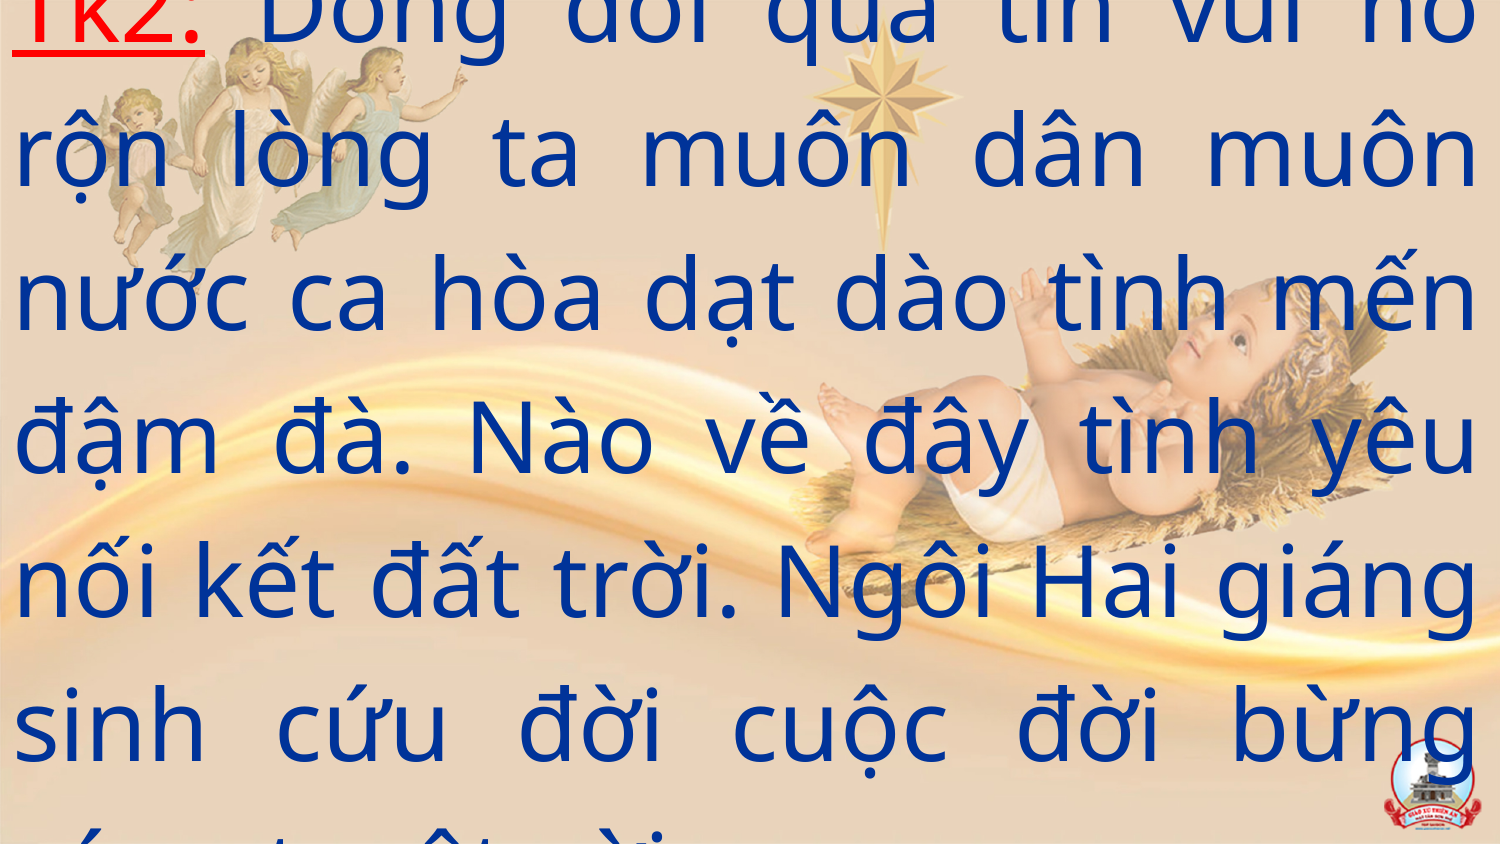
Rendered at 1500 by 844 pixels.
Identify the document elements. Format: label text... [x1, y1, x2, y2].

subtitle Tk2: Dòng đời qua tin vui nở rộn lòng ta muôn dân muôn nước ca hòa dạt dào tình mến đậm đà. Nào về đây tình yêu nối kết đất trời. Ngôi Hai giáng sinh cứu đời cuộc đời bừng sáng tuyệt vời. [0, 0, 1497, 844]
